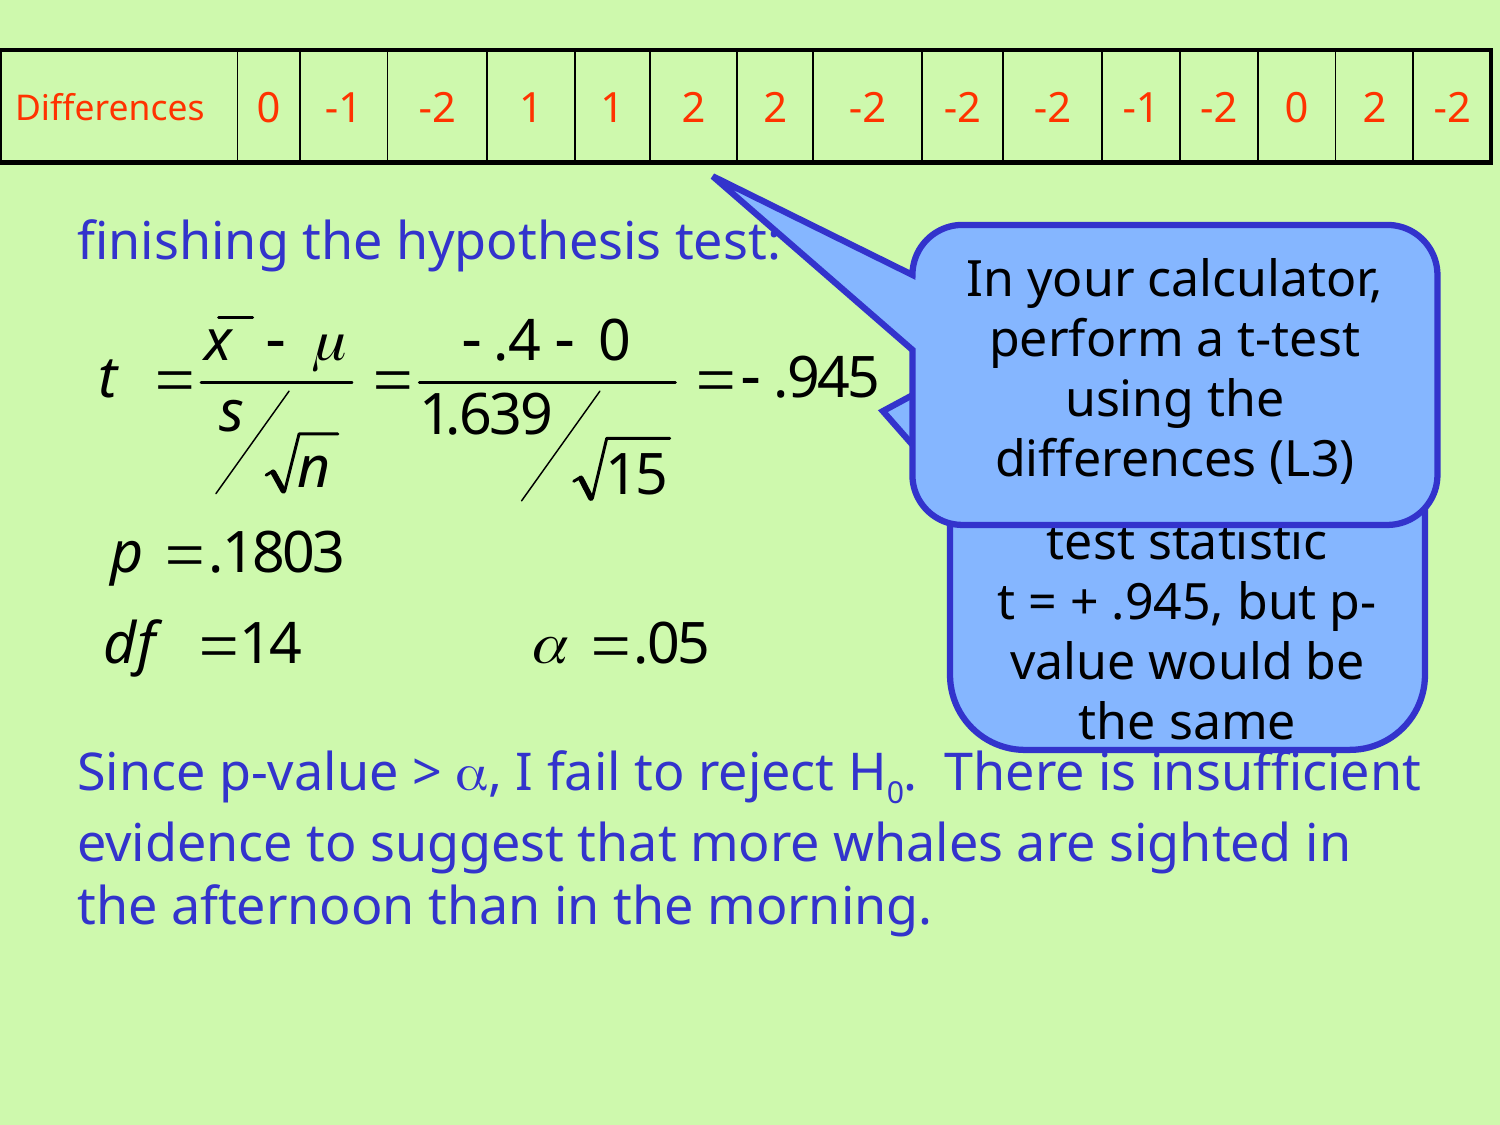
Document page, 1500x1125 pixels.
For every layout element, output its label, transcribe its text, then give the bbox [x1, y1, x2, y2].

table_header -2 [1414, 52, 1489, 160]
text_box In your calculator, perform a t-test using the differences (L3) [712, 176, 1438, 525]
table_header -2 [923, 52, 1002, 160]
table_header 2 [1336, 52, 1412, 160]
table_header -1 [301, 52, 387, 160]
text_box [97, 302, 907, 693]
table_header -2 [814, 52, 921, 160]
text_box Notice that if you subtracted A-M, then your test statistic t = + .945, but p-value would be the same [950, 508, 1426, 750]
table_header Differences [2, 52, 237, 160]
table_header 1 [488, 52, 574, 160]
table_header 0 [1259, 52, 1335, 160]
table_header 2 [738, 52, 812, 160]
table_header 1 [576, 52, 649, 160]
table_header 2 [651, 52, 736, 160]
table_header -2 [1004, 52, 1101, 160]
table_header -1 [1103, 52, 1179, 160]
text_box finishing the hypothesis test: Since p-value > a, I fail to reject H0. There is insufficient evidence to suggest that more whales are sighted in the afternoon than in the morning. [62, 199, 1450, 942]
table_header -2 [388, 52, 486, 160]
table_header 0 [238, 52, 299, 160]
table_header -2 [1181, 52, 1257, 160]
